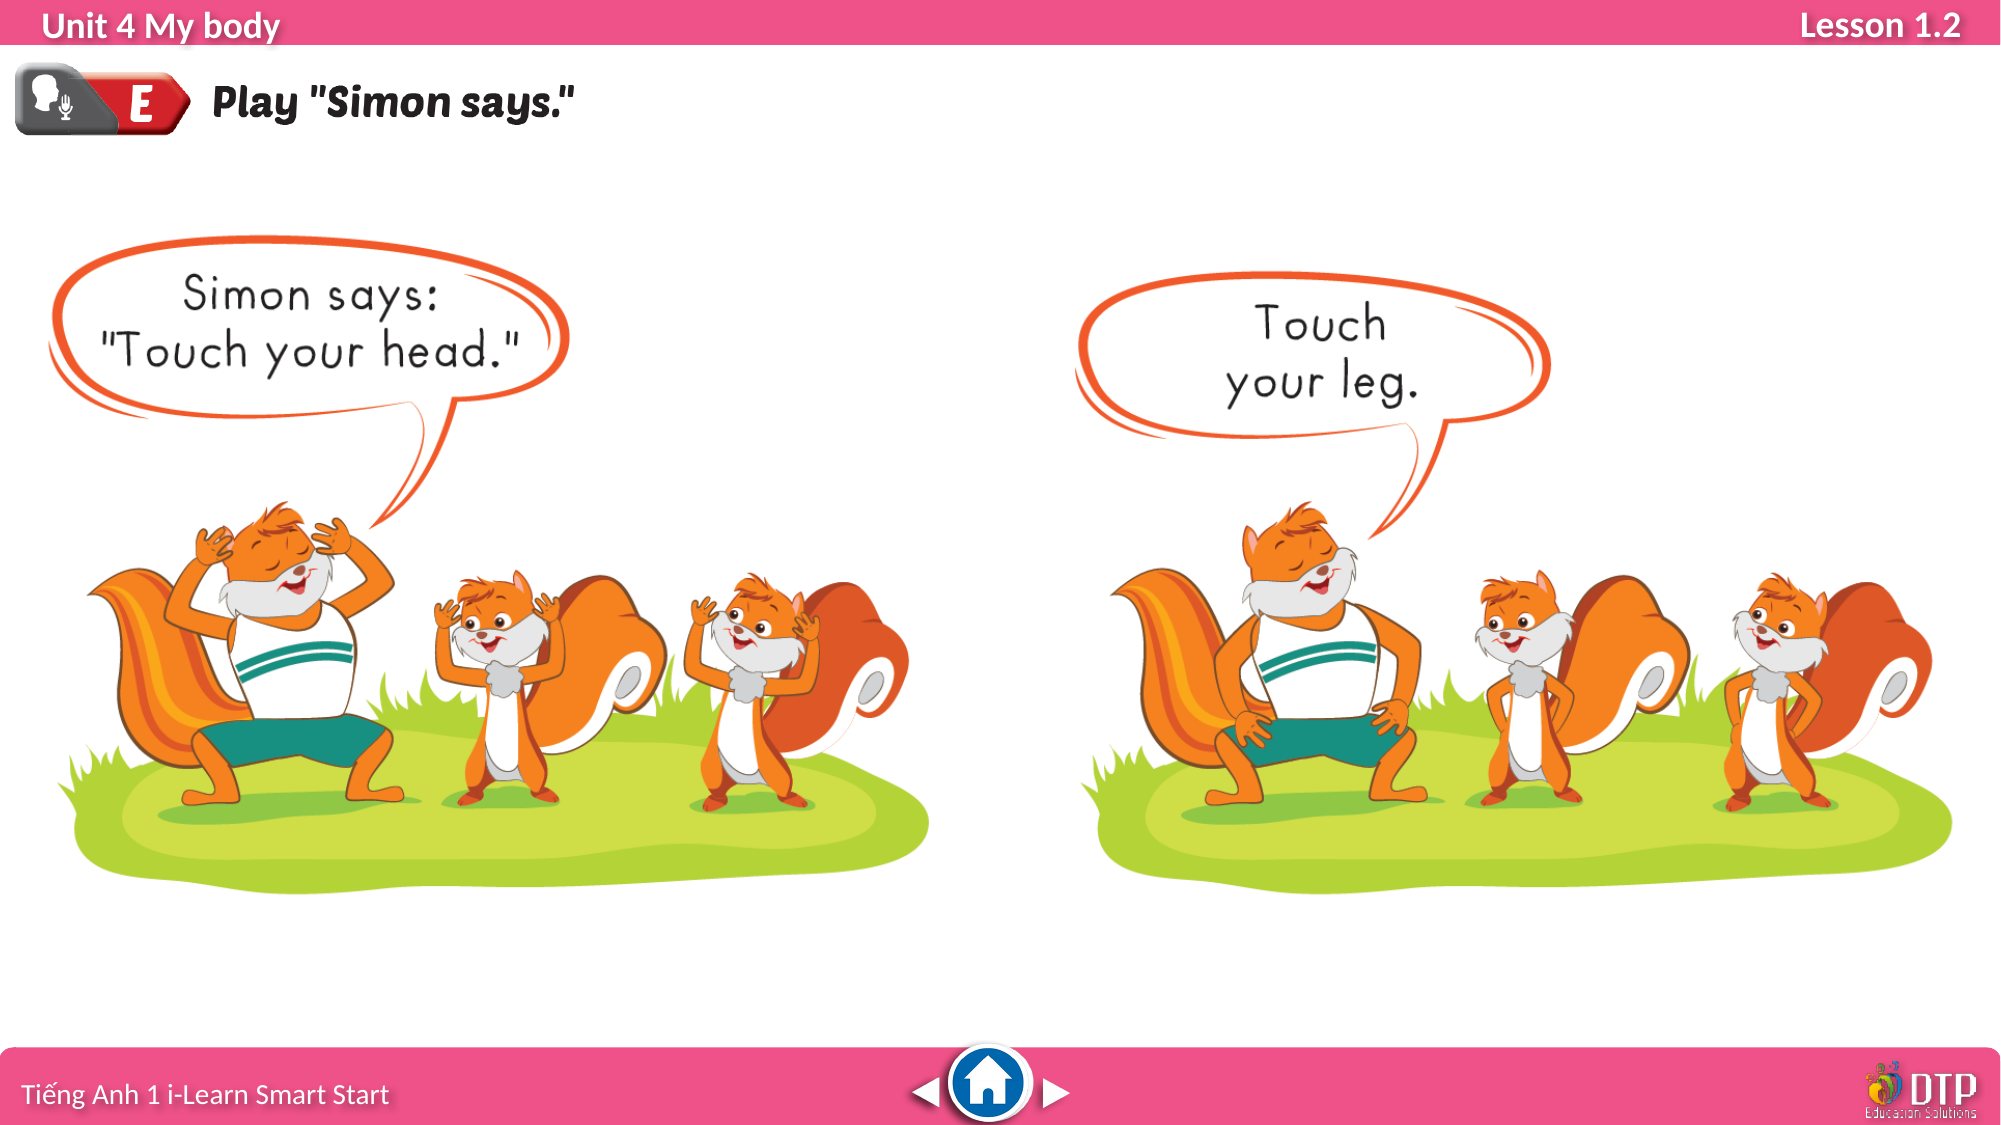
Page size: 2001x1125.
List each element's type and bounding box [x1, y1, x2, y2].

picture [942, 1037, 1038, 1125]
picture [1866, 1061, 1976, 1118]
picture [912, 1077, 940, 1108]
picture [10, 221, 1995, 910]
picture [0, 51, 591, 151]
picture [1042, 1077, 1071, 1109]
